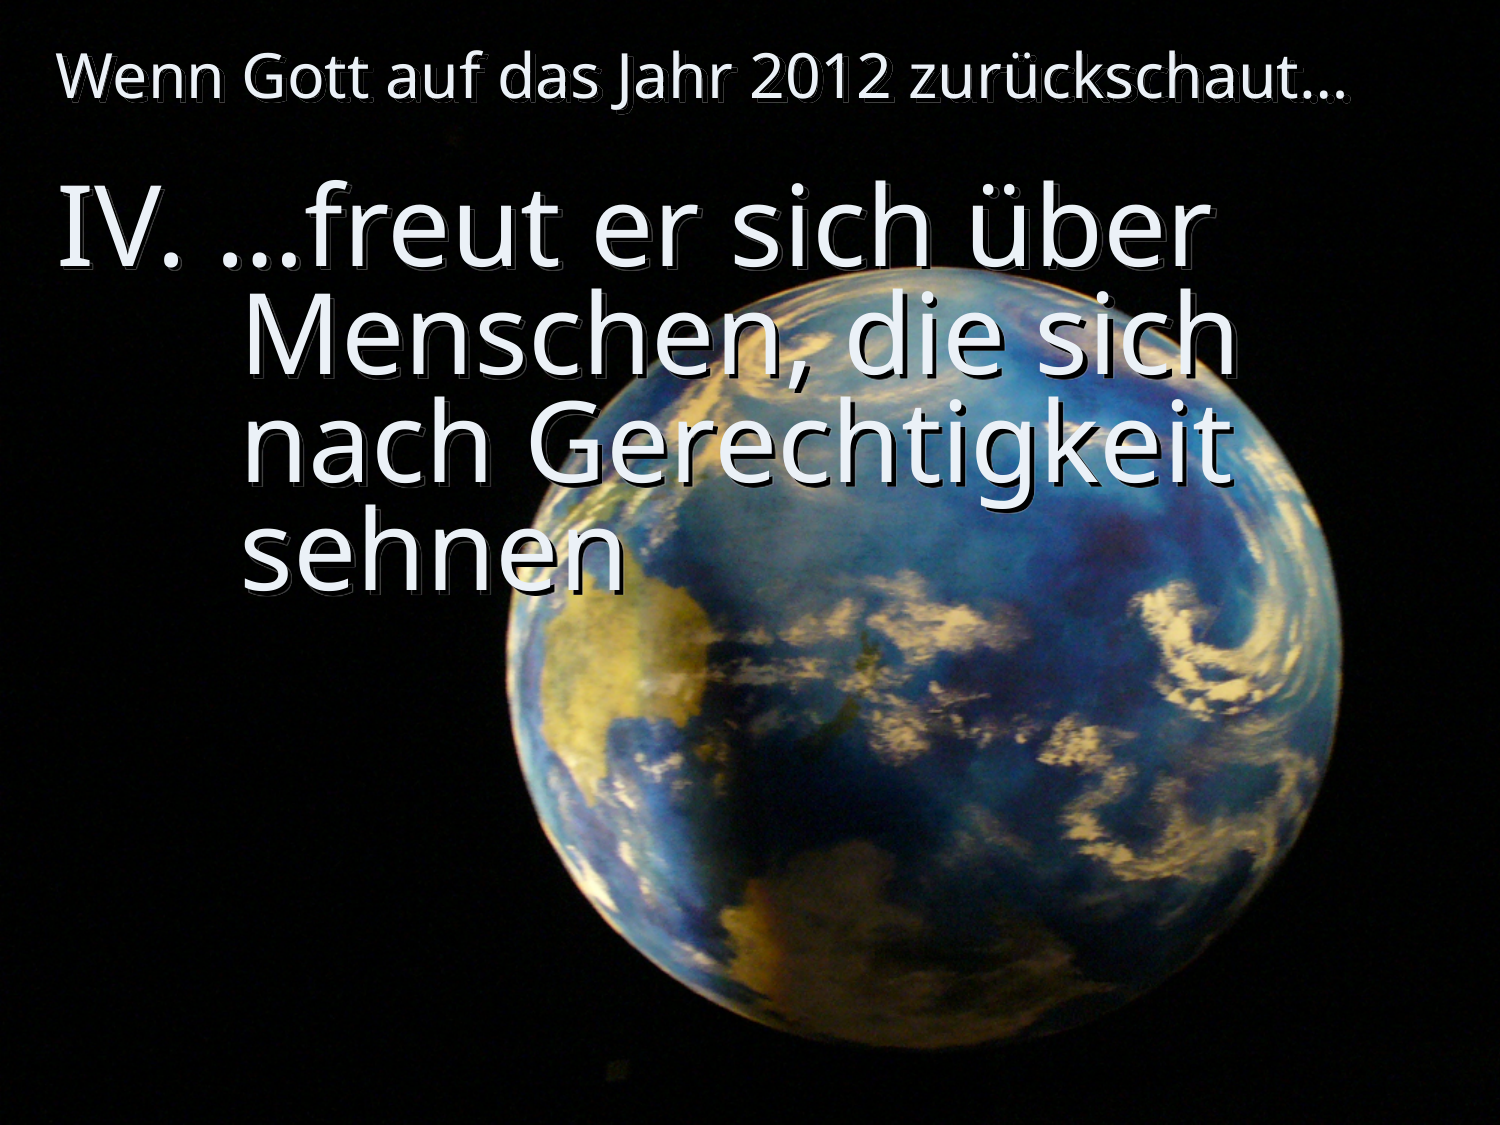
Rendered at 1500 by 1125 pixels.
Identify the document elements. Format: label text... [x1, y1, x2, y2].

picture [0, 0, 1500, 1125]
title IV. …freut er sich über Menschen, die sich nach Gerechtigkeit sehnen [41, 172, 1424, 620]
text_box Wenn Gott auf das Jahr 2012 zurückschaut… [41, 42, 1477, 118]
